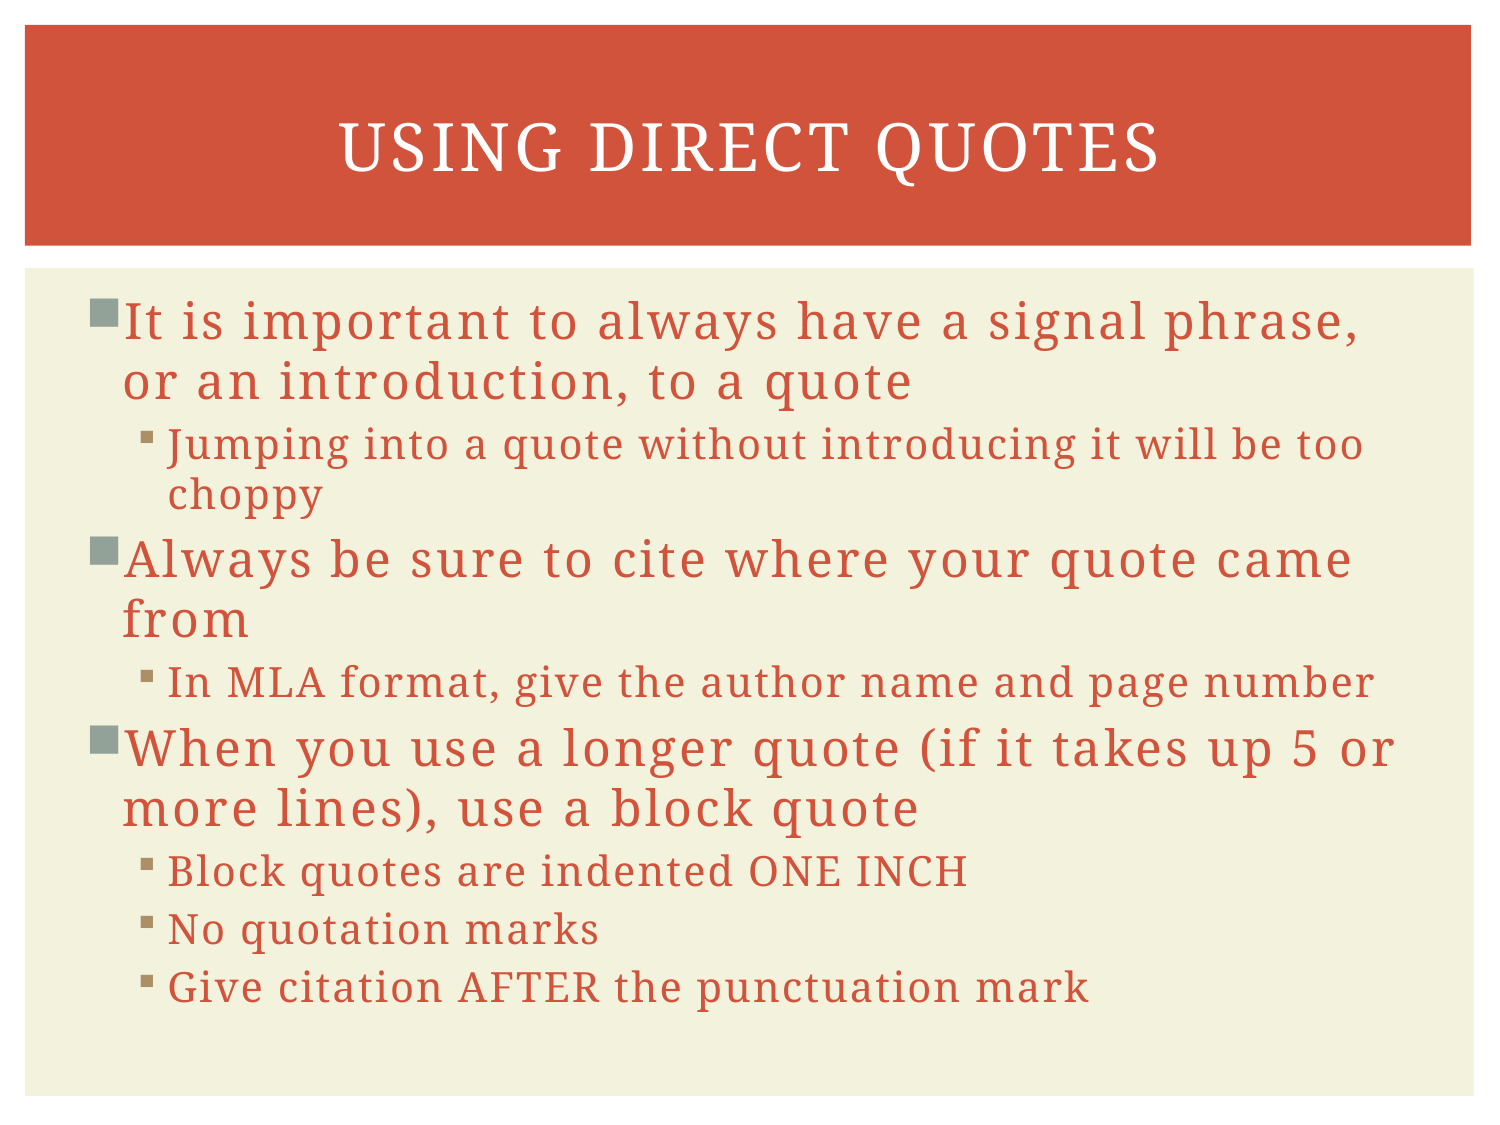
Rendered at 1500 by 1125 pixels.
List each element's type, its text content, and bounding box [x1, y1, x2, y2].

list It is important to always have a signal phrase, or an introduction, to a quote Jumping into a quote without introducing it will be too choppy Always be sure to cite where your quote came from In MLA format, give the author name and page number When you use a longer quote (if it takes up 5 or more lines), use a block quote Block quotes are indented ONE INCH No quotation marks Give citation AFTER the punctuation mark [62, 281, 1442, 1005]
title Using direct quotes [62, 58, 1438, 232]
